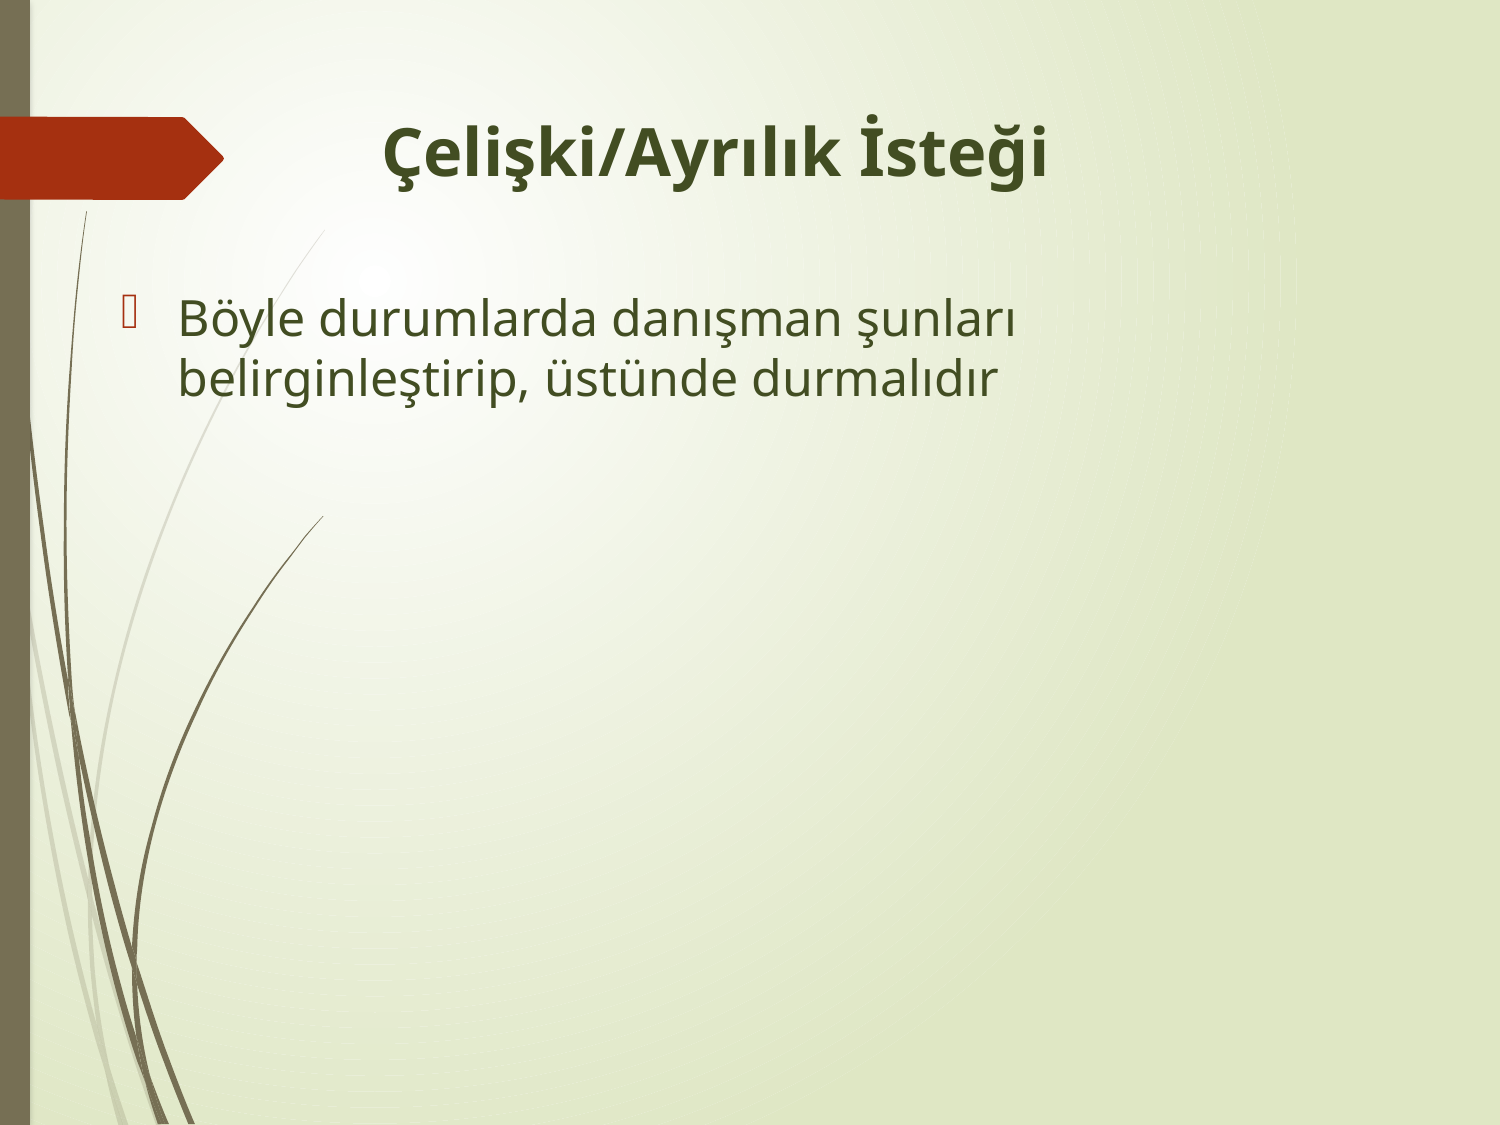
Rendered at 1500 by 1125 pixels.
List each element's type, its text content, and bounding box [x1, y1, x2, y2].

list Böyle durumlarda danışman şunları belirginleştirip, üstünde durmalıdır [106, 278, 1394, 899]
title Çelişki/Ayrılık İsteği [366, 102, 1447, 313]
